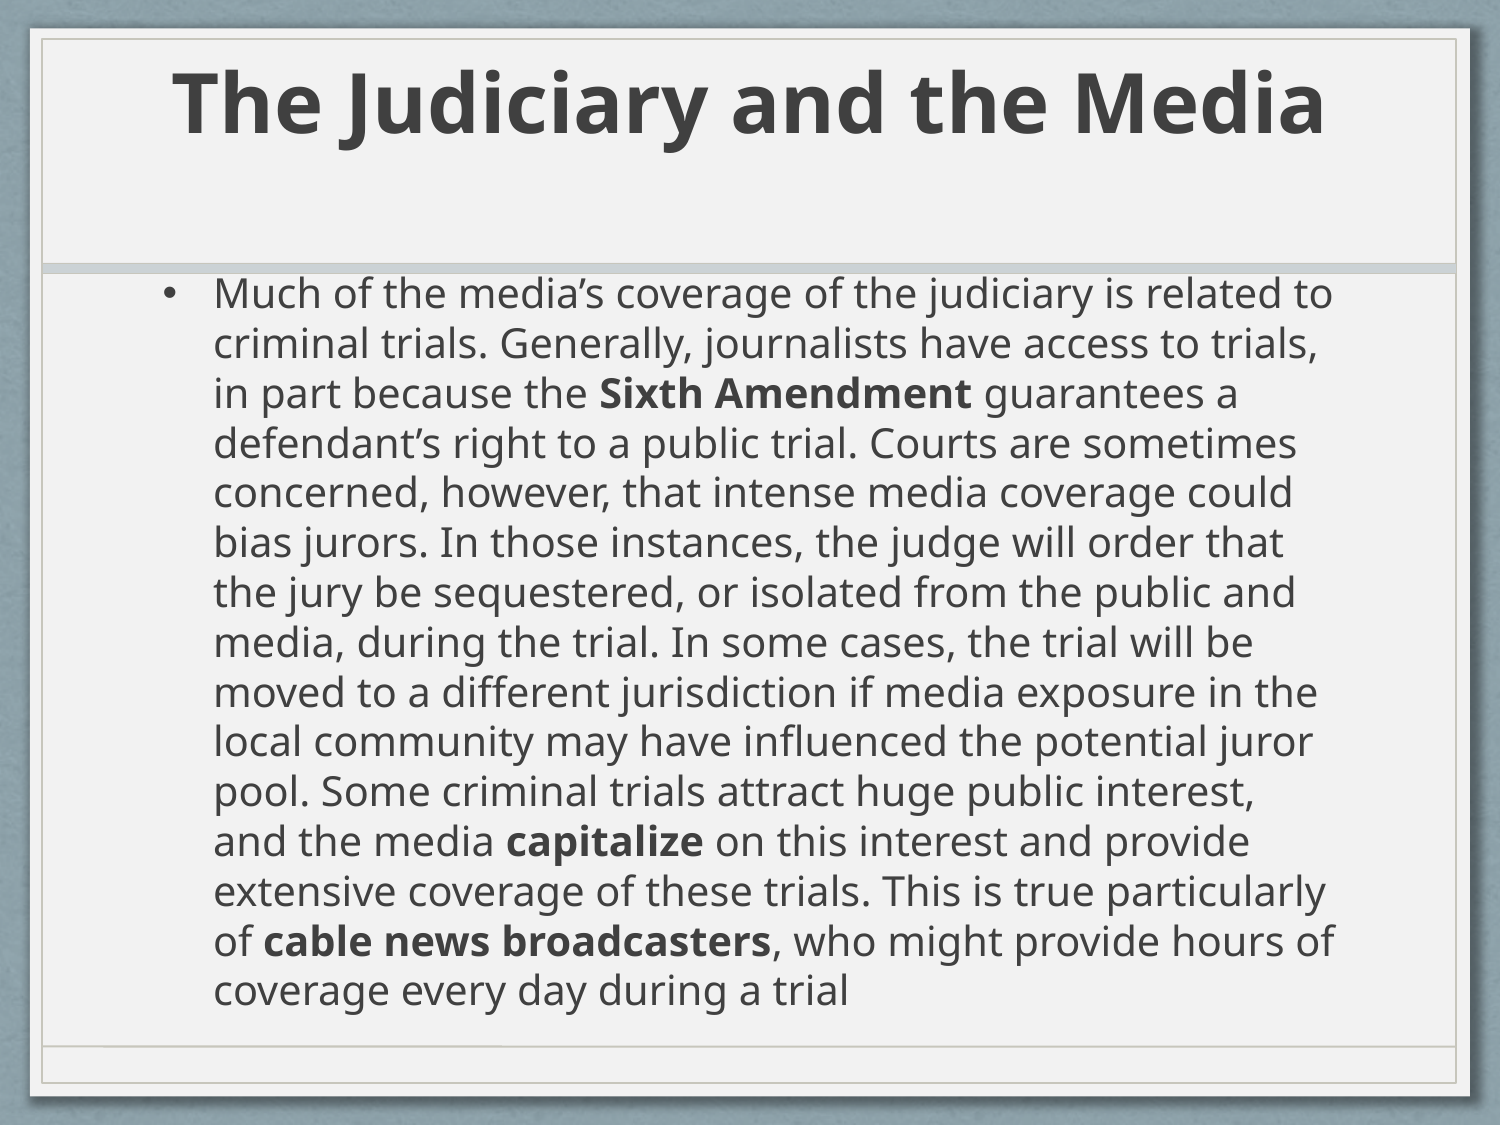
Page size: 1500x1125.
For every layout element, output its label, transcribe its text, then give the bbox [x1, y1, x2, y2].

title The Judiciary and the Media [147, 40, 1353, 259]
list Much of the media’s coverage of the judiciary is related to criminal trials. Generally, journalists have access to trials, in part because the Sixth Amendment guarantees a defendant’s right to a public trial. Courts are sometimes concerned, however, that intense media coverage could bias jurors. In those instances, the judge will order that the jury be sequestered, or isolated from the public and media, during the trial. In some cases, the trial will be moved to a different jurisdiction if media exposure in the local community may have influenced the potential juror pool. Some criminal trials attract huge public interest, and the media capitalize on this interest and provide extensive coverage of these trials. This is true particularly of cable news broadcasters, who might provide hours of coverage every day during a trial [147, 259, 1353, 1068]
